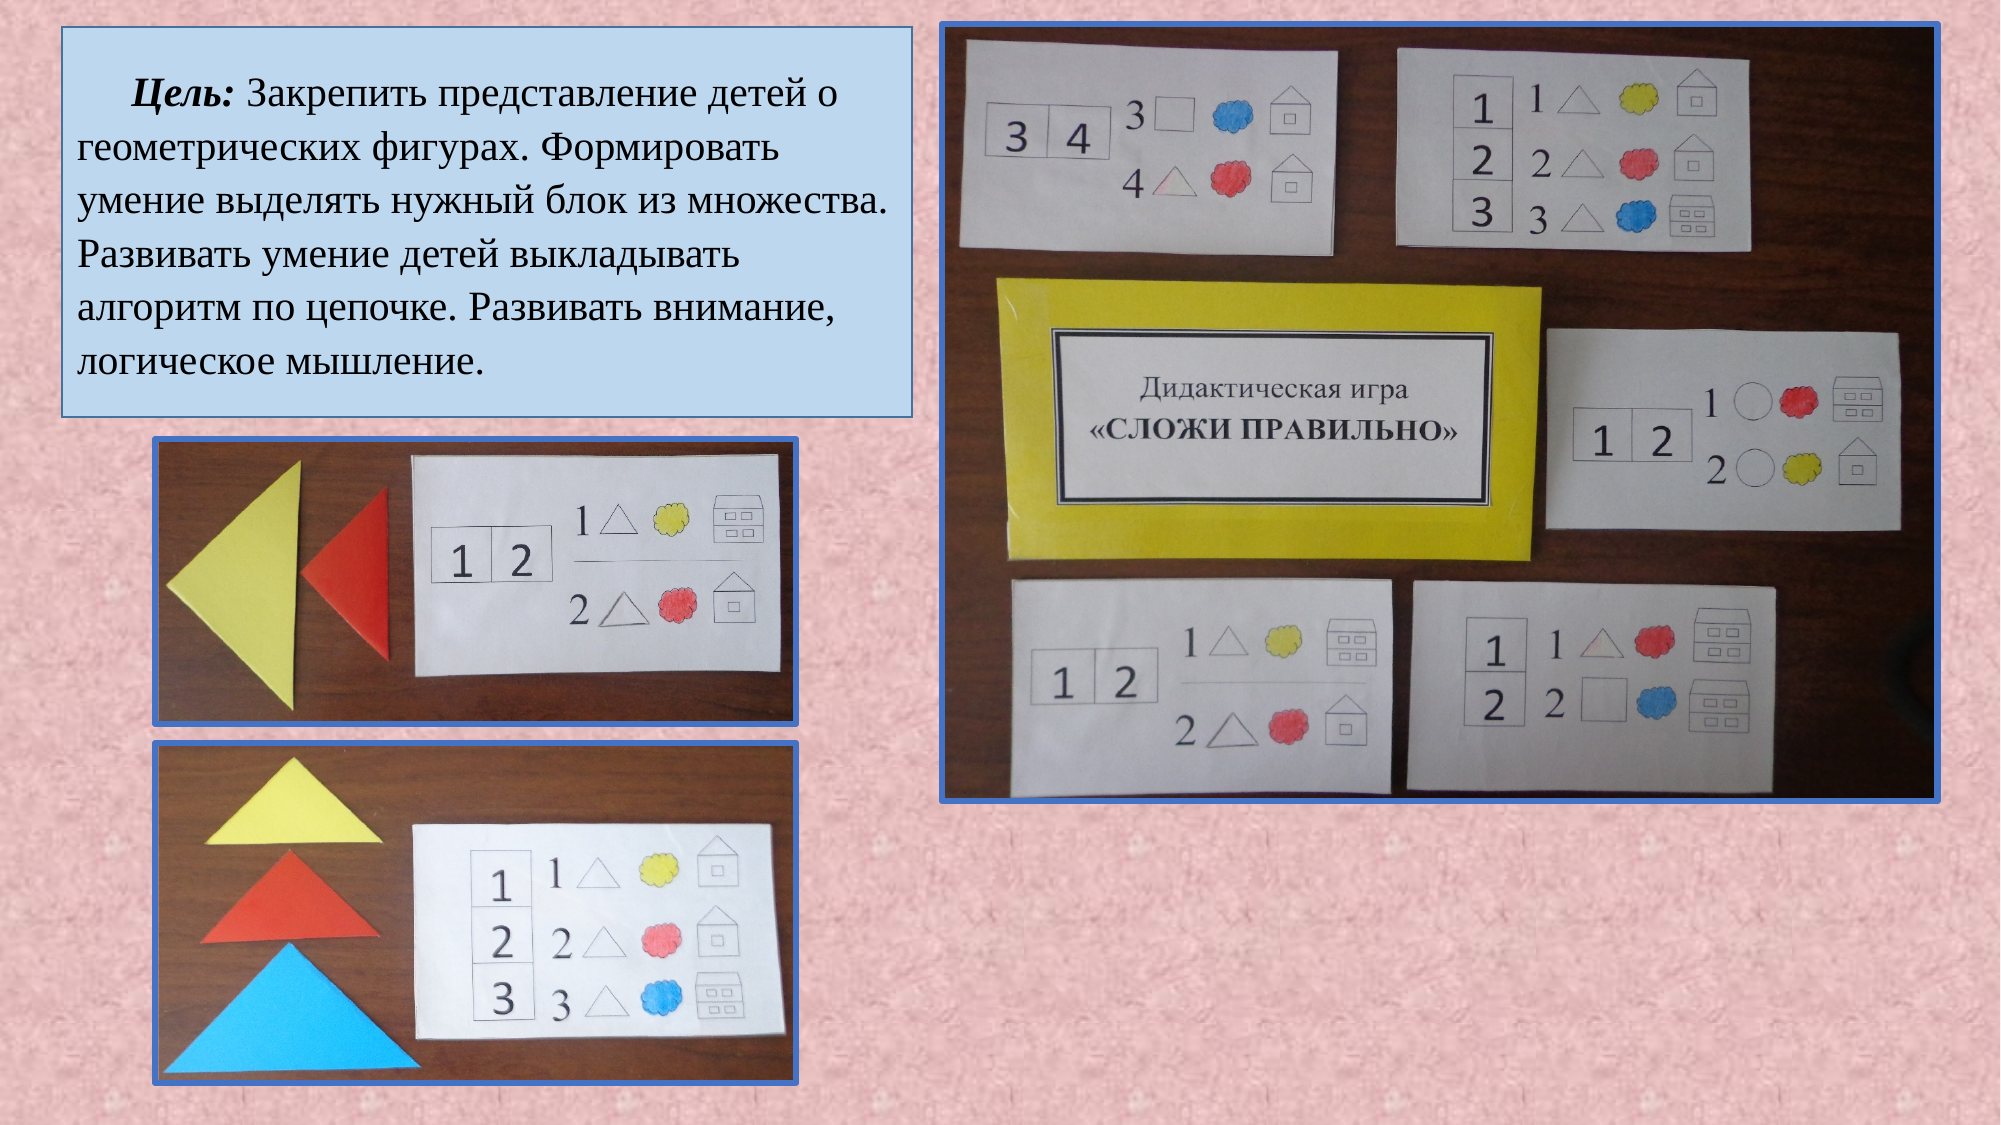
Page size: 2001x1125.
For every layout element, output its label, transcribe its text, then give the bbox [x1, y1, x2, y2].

text_box Цель: Закрепить представление детей о геометрических фигурах. Формировать умение выделять нужный блок из множества. Развивать умение детей выкладывать алгоритм по цепочке. Развивать внимание, логическое мышление. [61, 26, 913, 418]
picture [0, 0, 2001, 1125]
